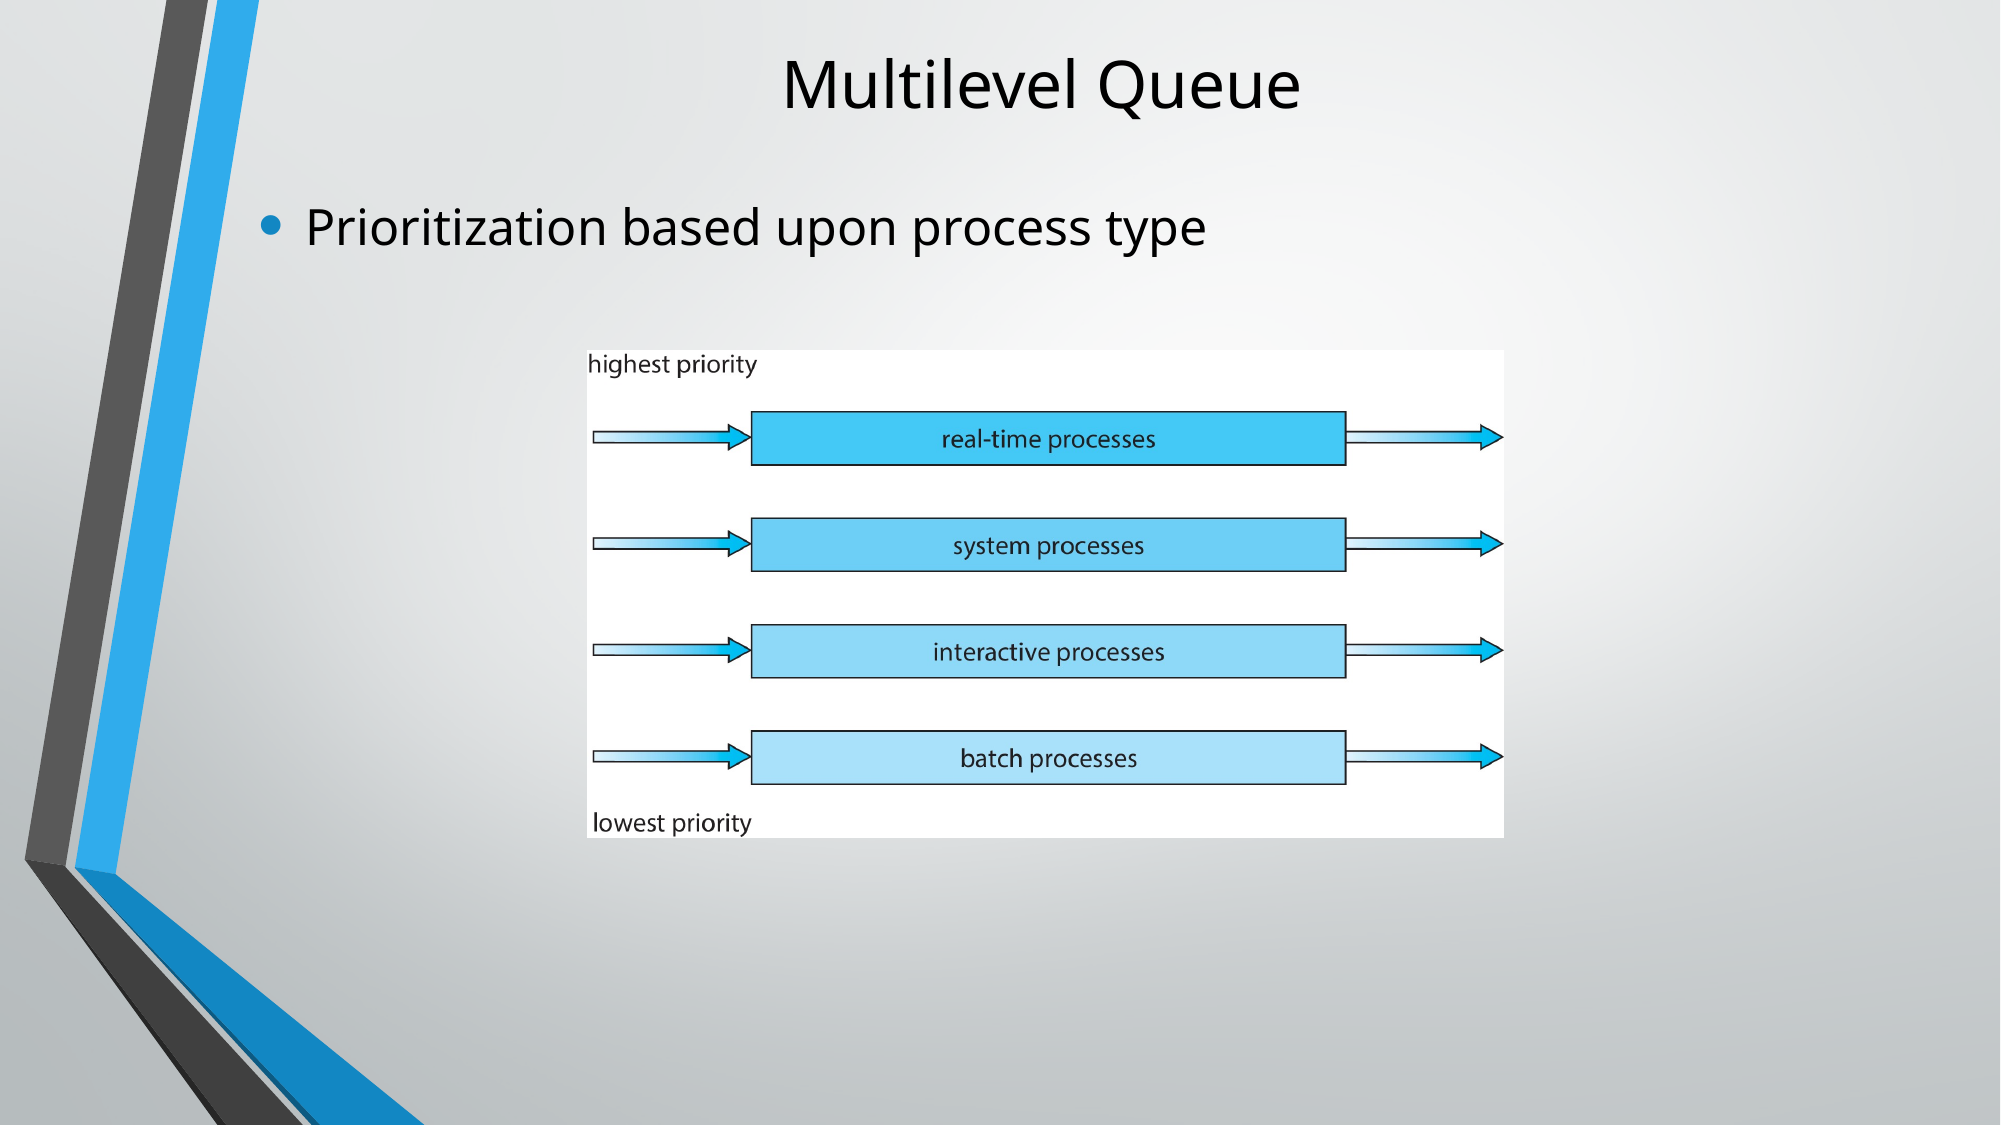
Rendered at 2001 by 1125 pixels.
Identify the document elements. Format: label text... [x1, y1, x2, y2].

list Prioritization based upon process type [243, 153, 1887, 297]
title Multilevel Queue [396, 35, 1689, 130]
picture [587, 349, 1504, 838]
